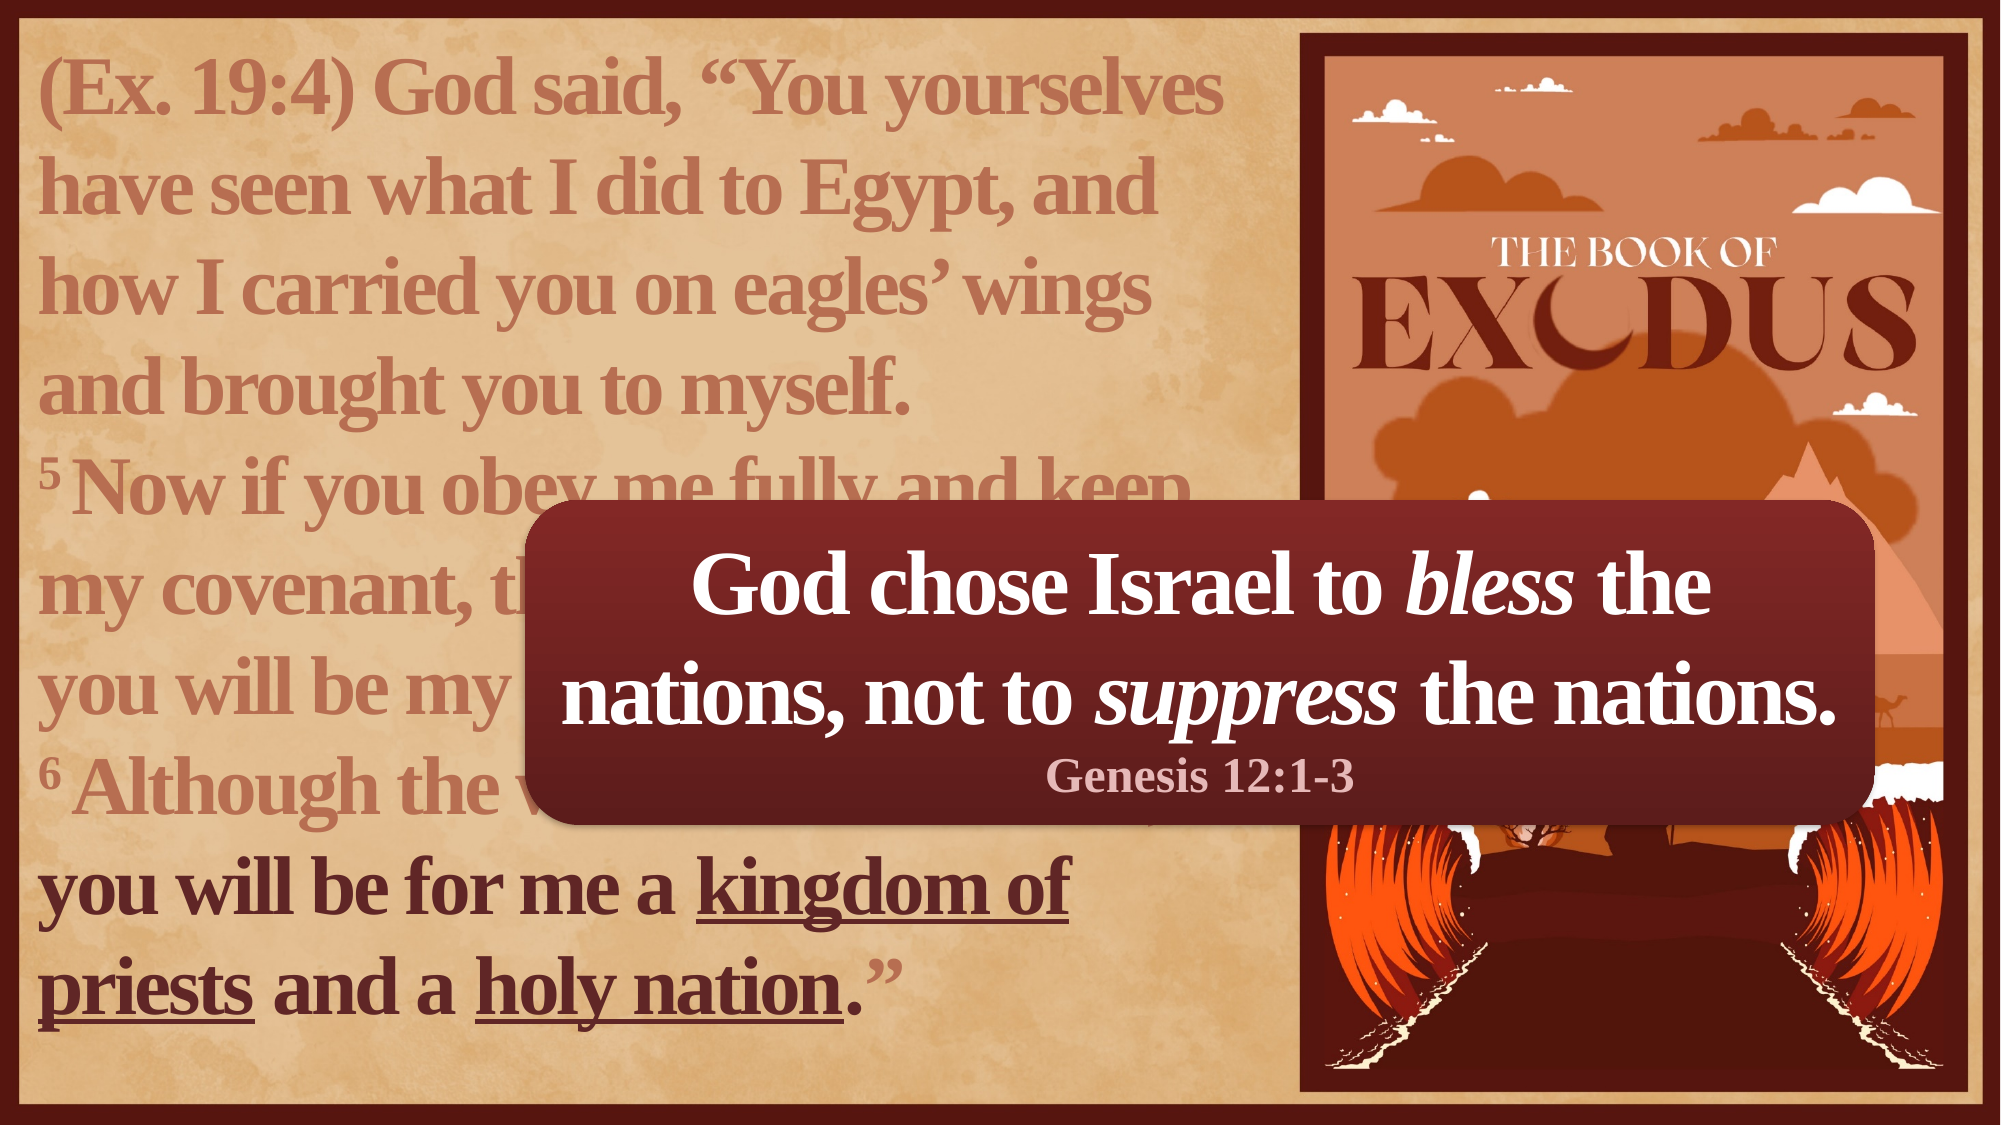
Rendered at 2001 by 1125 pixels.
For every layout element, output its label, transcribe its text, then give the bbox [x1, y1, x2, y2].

text_box God chose Israel to bless the nations, not to suppress the nations. Genesis 12:1-3 [522, 497, 1878, 828]
picture [0, 0, 2001, 1125]
text_box (Ex. 19:4) God said, “You yourselves have seen what I did to Egypt, and how I carried you on eagles’ wings and brought you to myself. 5 Now if you obey me fully and keep my covenant, then out of all nations you will be my treasured possession. 6 Although the whole earth is mine, you will be for me a kingdom of priests and a holy nation.” [23, 23, 1288, 1039]
